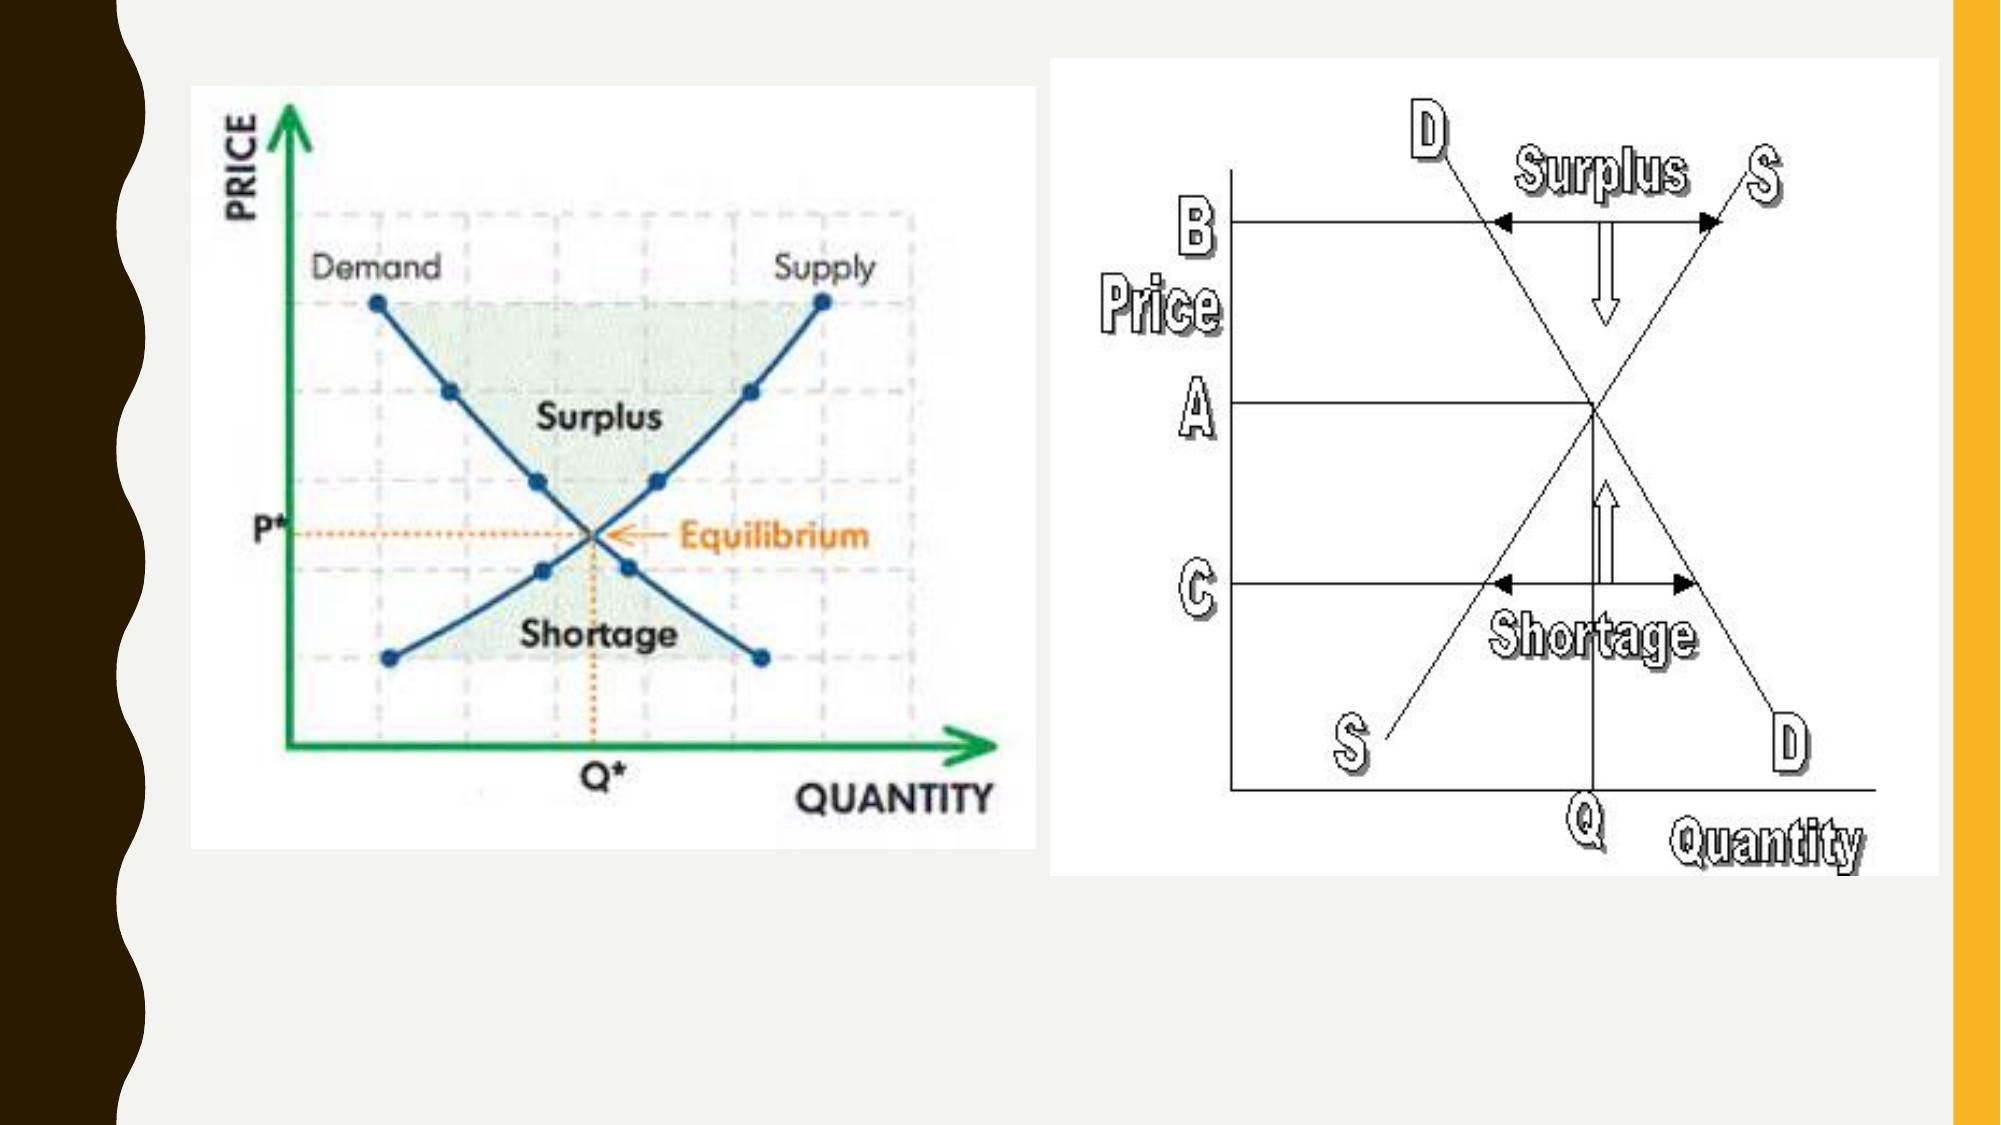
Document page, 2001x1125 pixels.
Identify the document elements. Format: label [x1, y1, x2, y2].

picture [191, 86, 1036, 849]
picture [1050, 58, 1939, 876]
